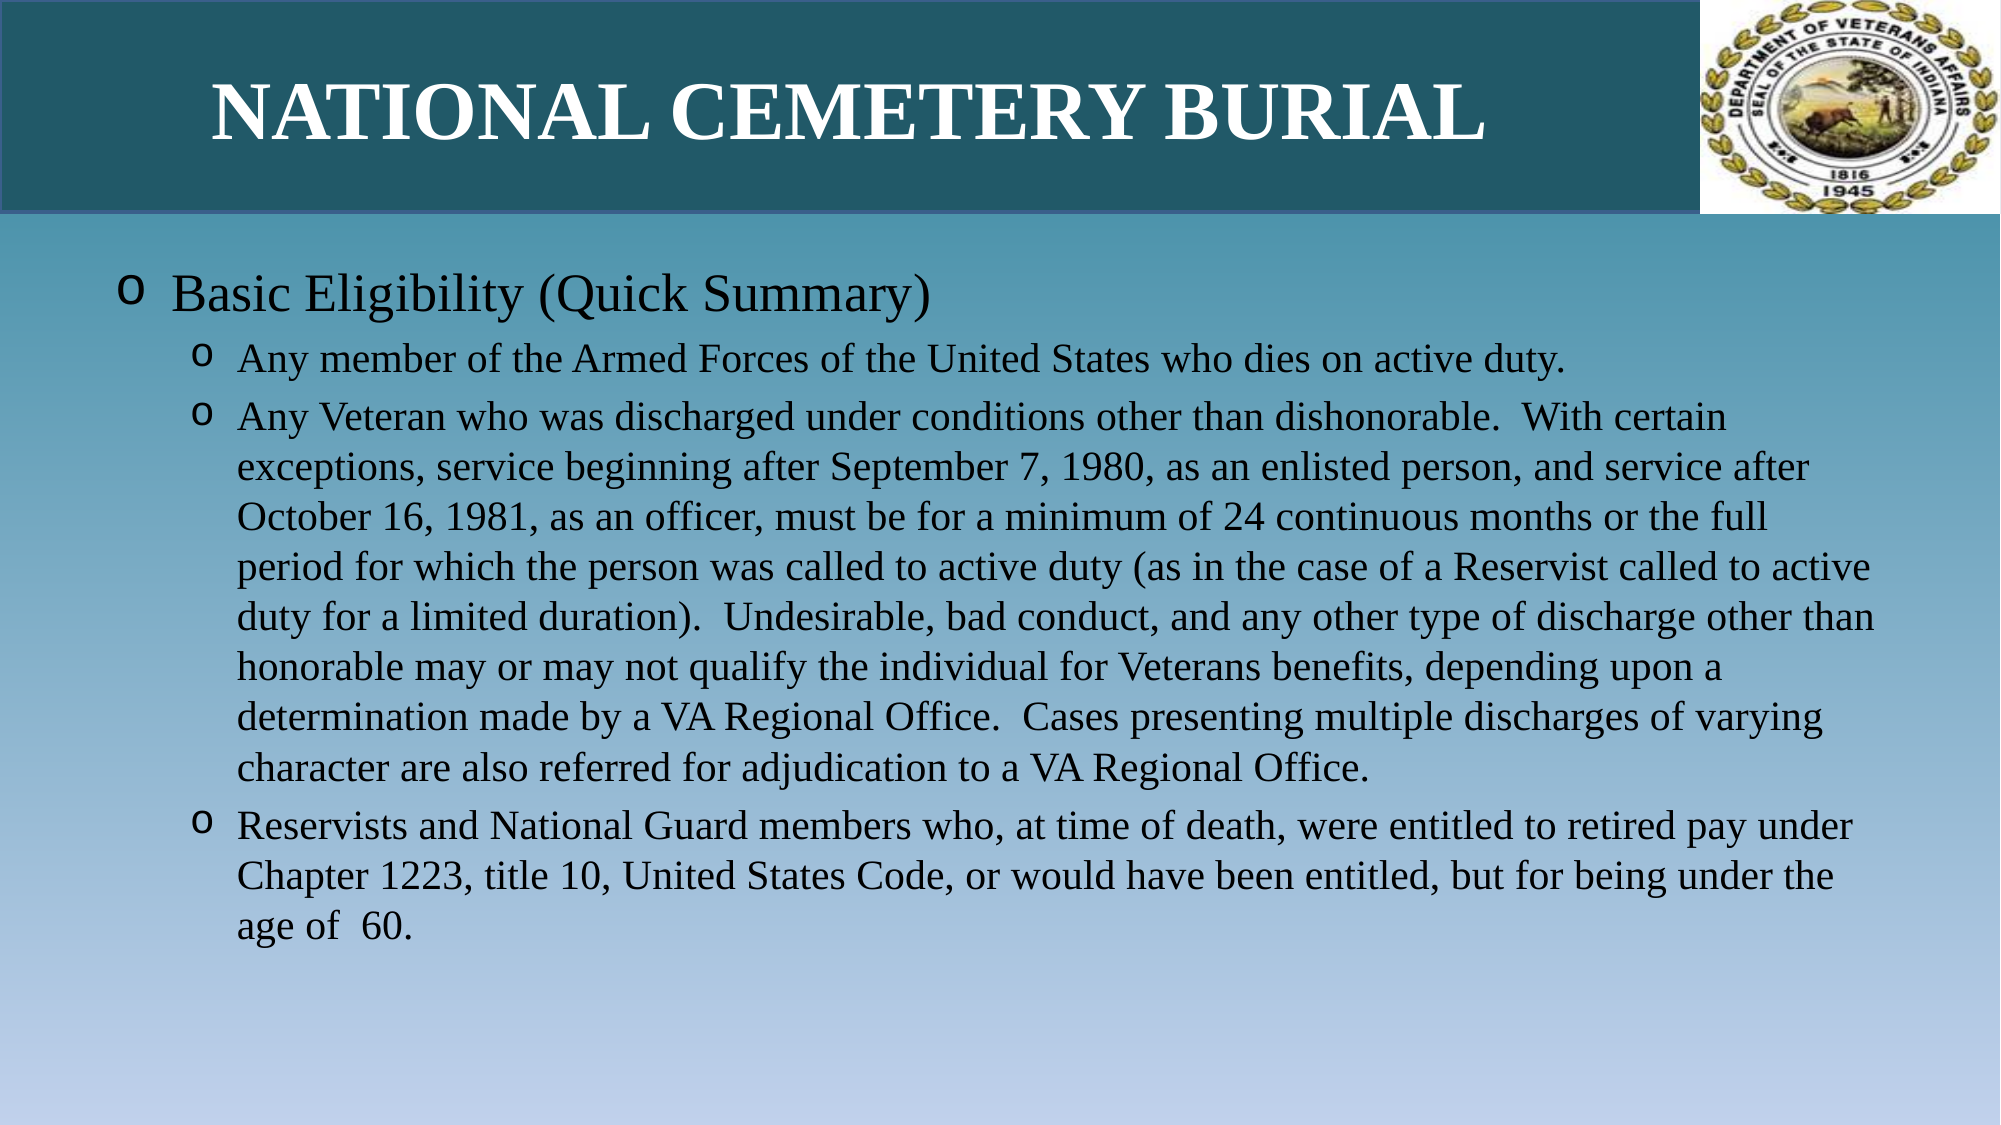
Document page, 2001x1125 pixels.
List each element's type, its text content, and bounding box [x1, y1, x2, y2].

title National Cemetery Burial [0, 0, 1701, 213]
list Basic Eligibility (Quick Summary) Any member of the Armed Forces of the United States who dies on active duty. Any Veteran who was discharged under conditions other than dishonorable. With certain exceptions, service beginning after September 7, 1980, as an enlisted person, and service after October 16, 1981, as an officer, must be for a minimum of 24 continuous months or the full period for which the person was called to active duty (as in the case of a Reservist called to active duty for a limited duration). Undesirable, bad conduct, and any other type of discharge other than honorable may or may not qualify the individual for Veterans benefits, depending upon a determination made by a VA Regional Office. Cases presenting multiple discharges of varying character are also referred for adjudication to a VA Regional Office. Reservists and National Guard members who, at time of death, were entitled to retired pay under Chapter 1223, title 10, United States Code, or would have been entitled, but for being under the age of 60. [99, 249, 1901, 1103]
picture [1700, 0, 2000, 214]
